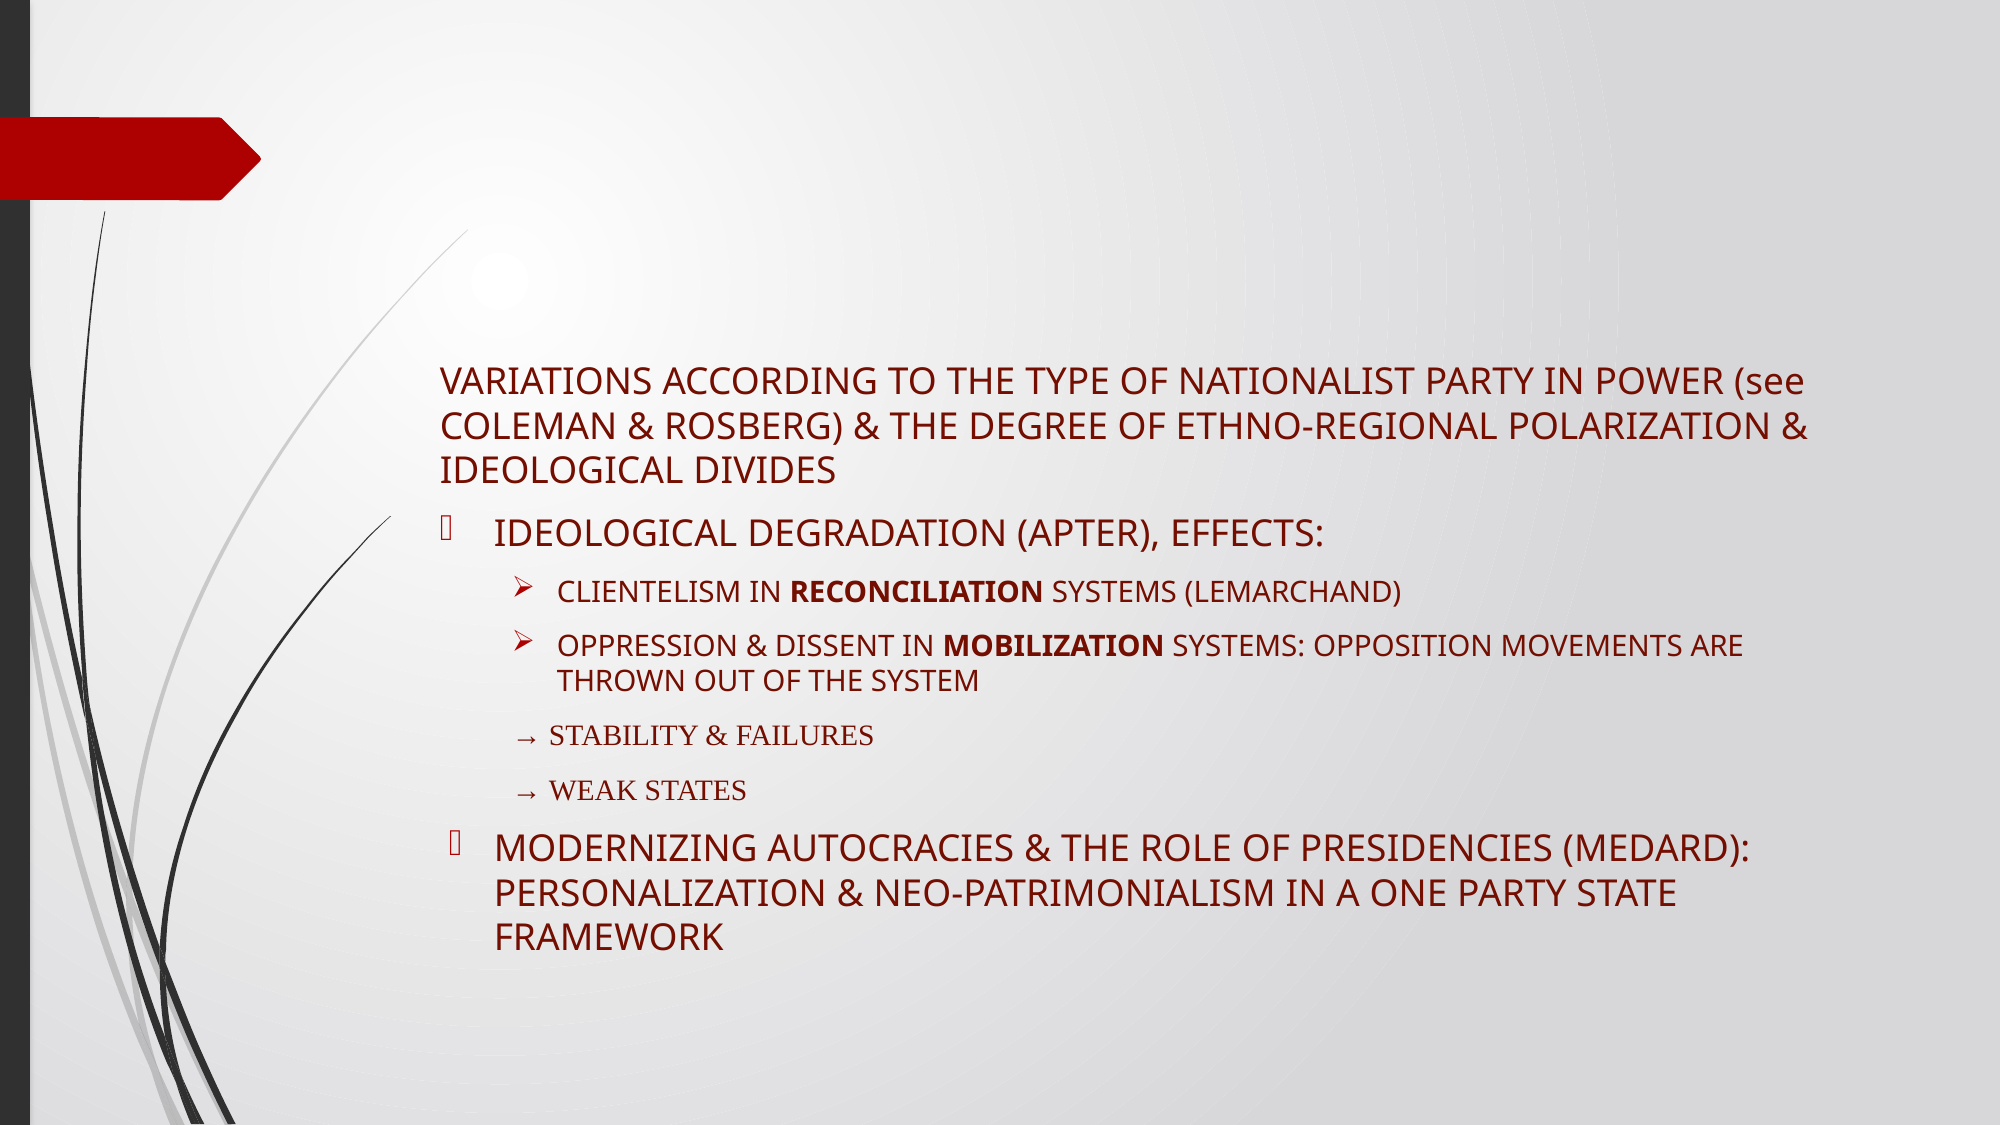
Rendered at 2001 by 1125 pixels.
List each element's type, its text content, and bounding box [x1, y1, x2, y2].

list VARIATIONS ACCORDING TO THE TYPE OF NATIONALIST PARTY IN POWER (see COLEMAN & ROSBERG) & THE DEGREE OF ETHNO-REGIONAL POLARIZATION & IDEOLOGICAL DIVIDES IDEOLOGICAL DEGRADATION (APTER), EFFECTS: CLIENTELISM IN RECONCILIATION SYSTEMS (LEMARCHAND) OPPRESSION & DISSENT IN MOBILIZATION SYSTEMS: OPPOSITION MOVEMENTS ARE THROWN OUT OF THE SYSTEM → STABILITY & FAILURES → WEAK STATES MODERNIZING AUTOCRACIES & THE ROLE OF PRESIDENCIES (MEDARD): PERSONALIZATION & NEO-PATRIMONIALISM IN A ONE PARTY STATE FRAMEWORK [424, 350, 1888, 970]
